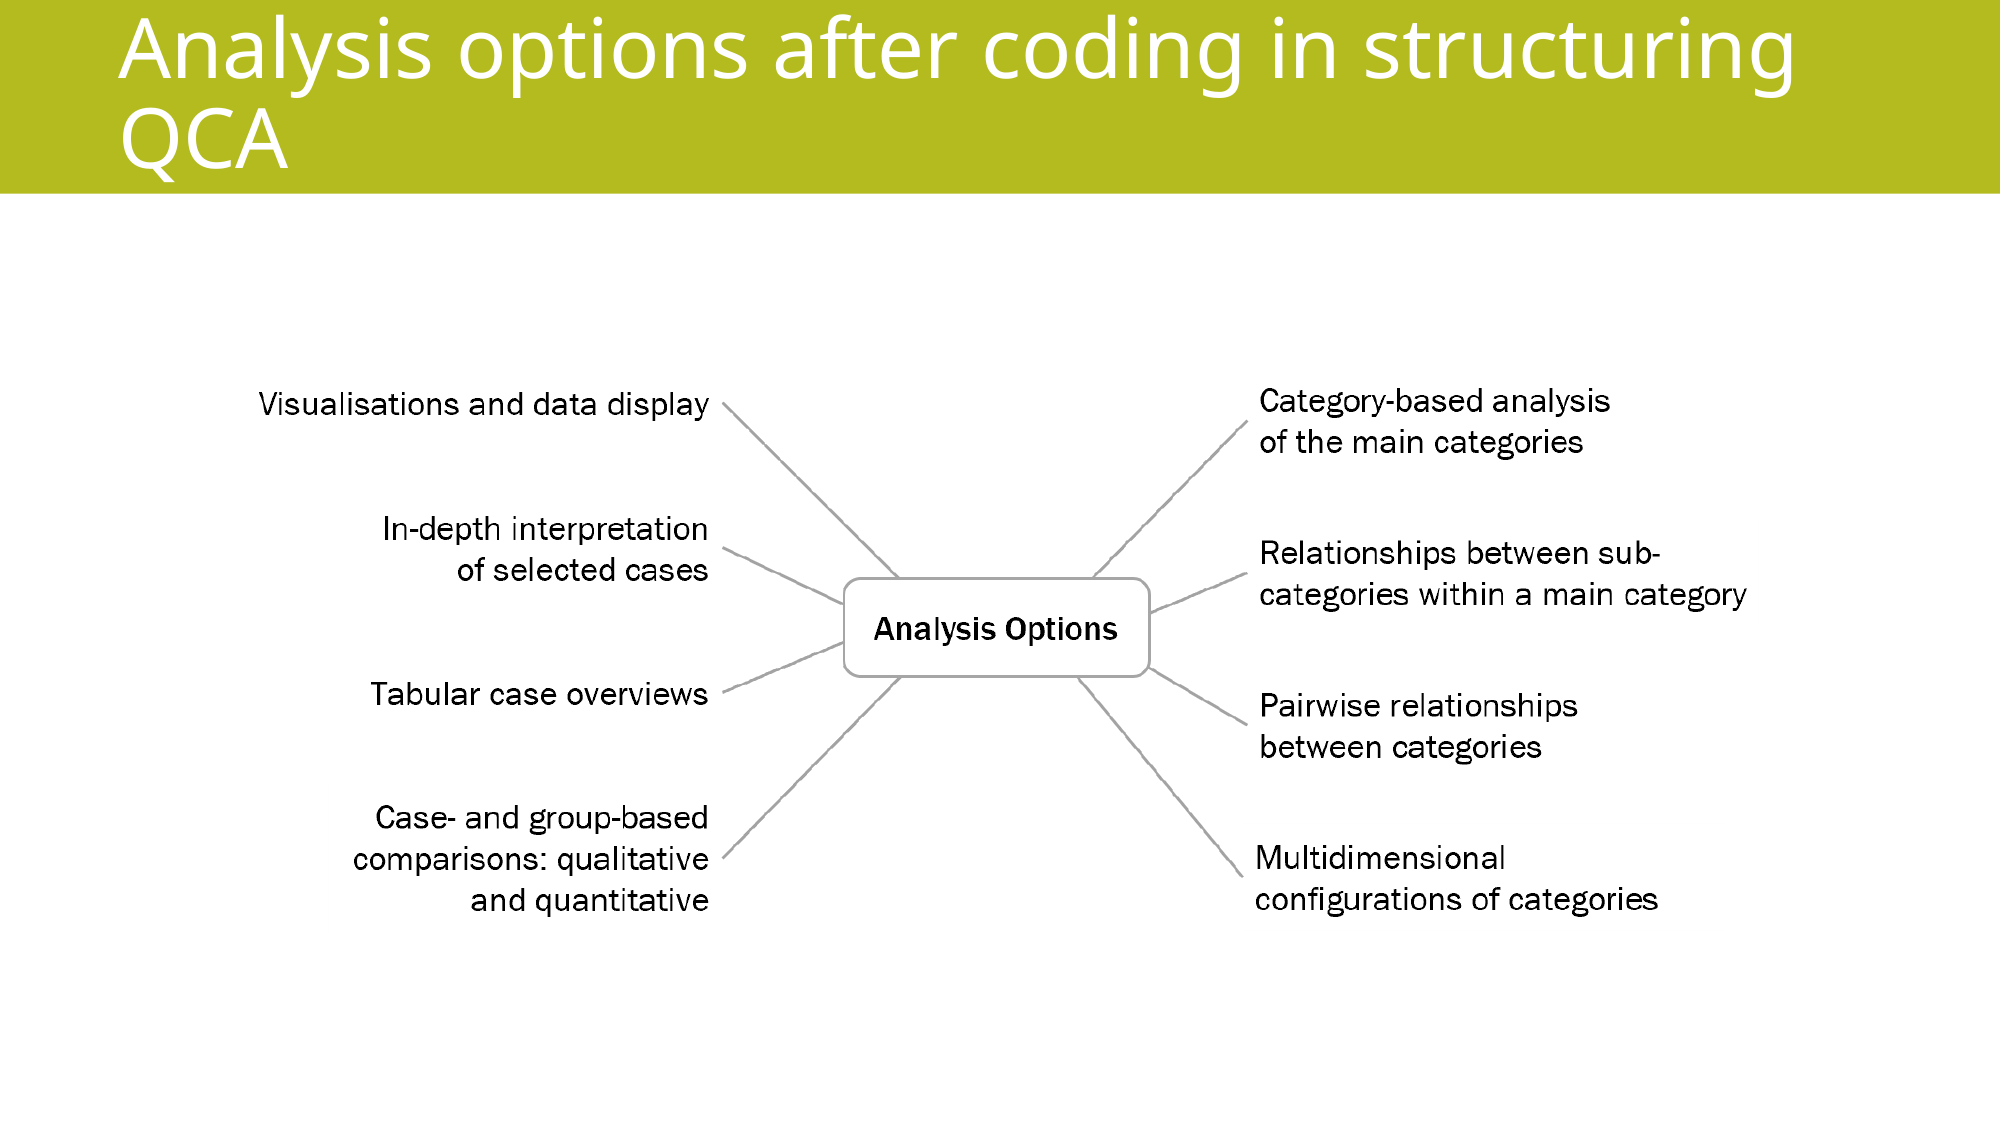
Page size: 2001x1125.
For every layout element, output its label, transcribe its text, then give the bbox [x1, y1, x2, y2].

title Analysis options after coding in structuring QCA [0, 0, 2000, 194]
picture [232, 365, 1768, 940]
